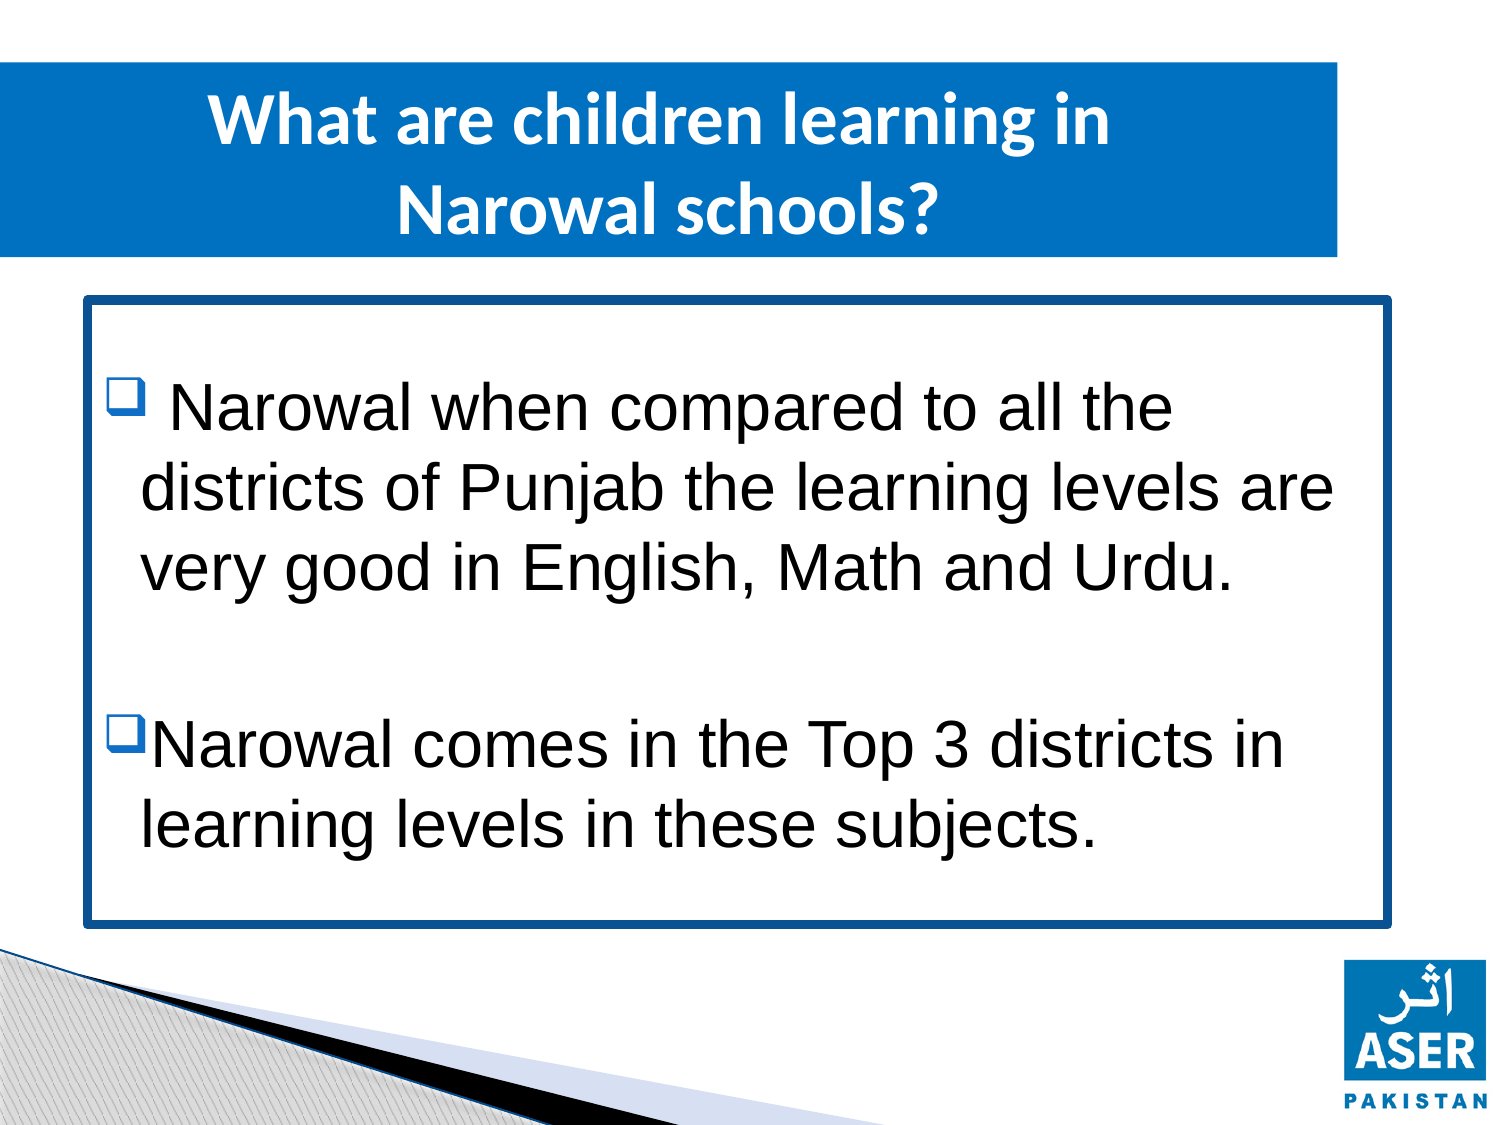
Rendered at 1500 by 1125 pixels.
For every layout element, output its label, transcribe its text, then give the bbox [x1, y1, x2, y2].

text_box What are children learning in Narowal schools? [0, 62, 1338, 258]
list Narowal when compared to all the districts of Punjab the learning levels are very good in English, Math and Urdu. Narowal comes in the Top 3 districts in learning levels in these subjects. [83, 295, 1392, 929]
picture [1332, 949, 1500, 1113]
